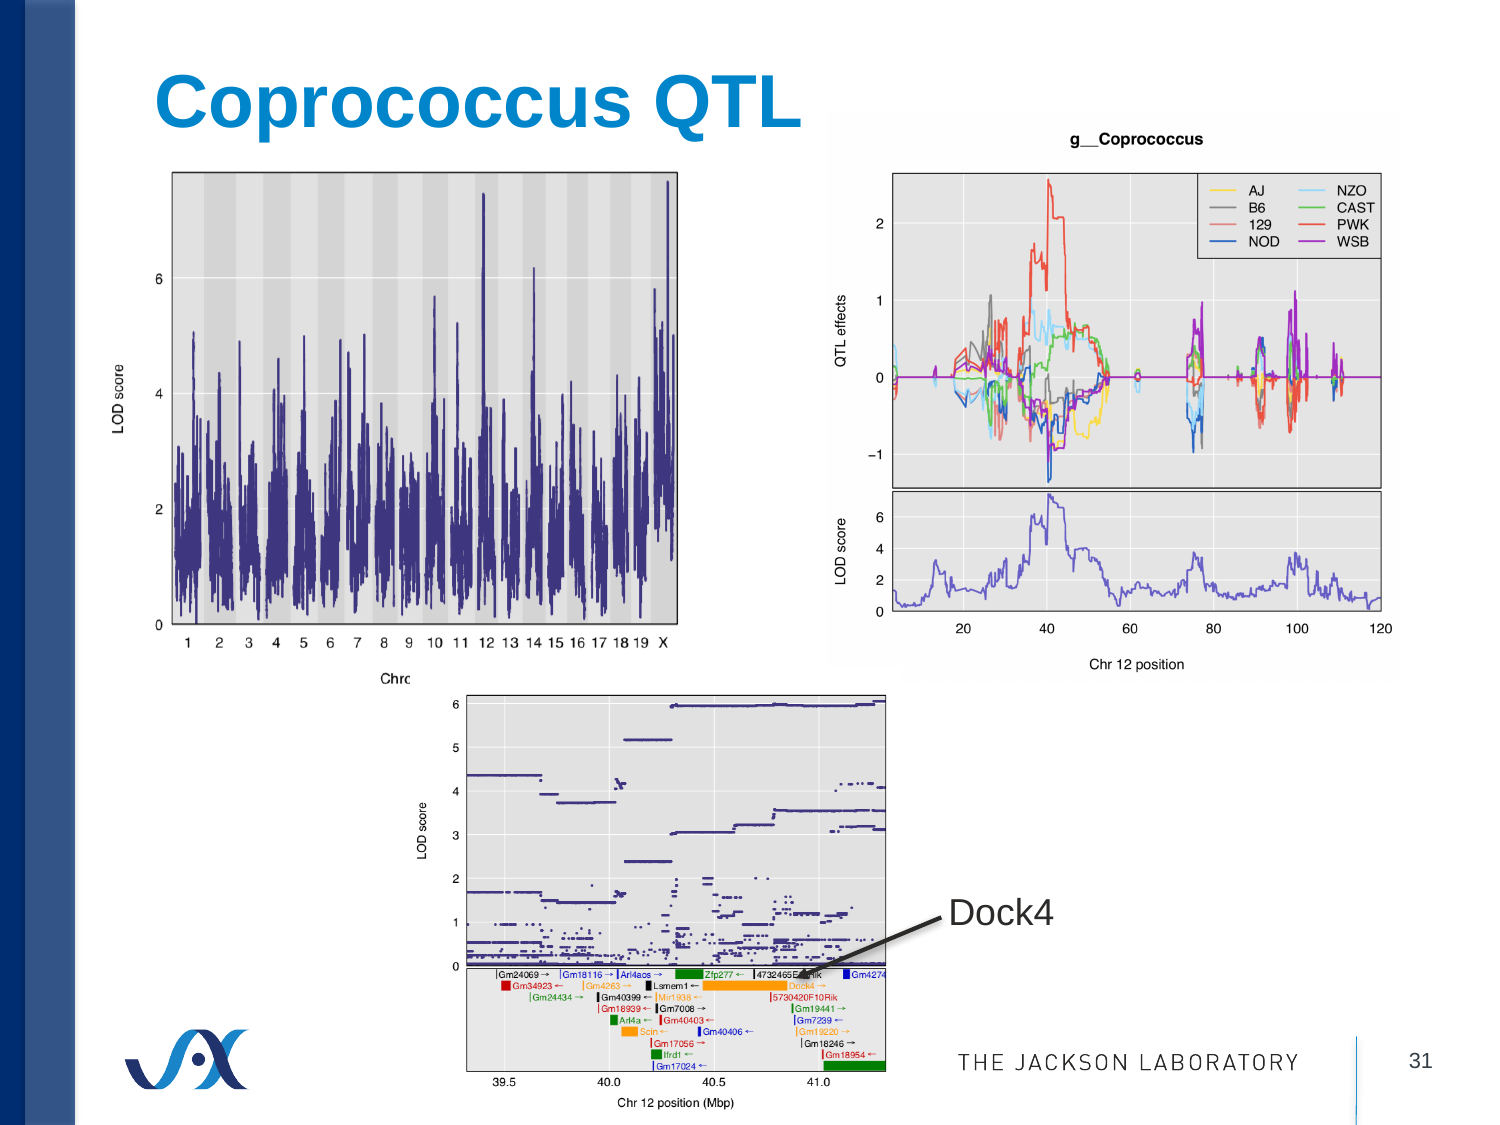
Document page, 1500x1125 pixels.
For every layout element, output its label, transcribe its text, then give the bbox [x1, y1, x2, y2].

slide_number 31 [1097, 1030, 1448, 1091]
picture [107, 162, 902, 1125]
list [826, 111, 1401, 682]
picture [957, 1051, 1097, 1076]
title Coprococcus QTL [154, 32, 1448, 163]
picture [110, 1011, 268, 1106]
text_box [795, 917, 942, 979]
text_box Dock4 [933, 880, 1070, 941]
